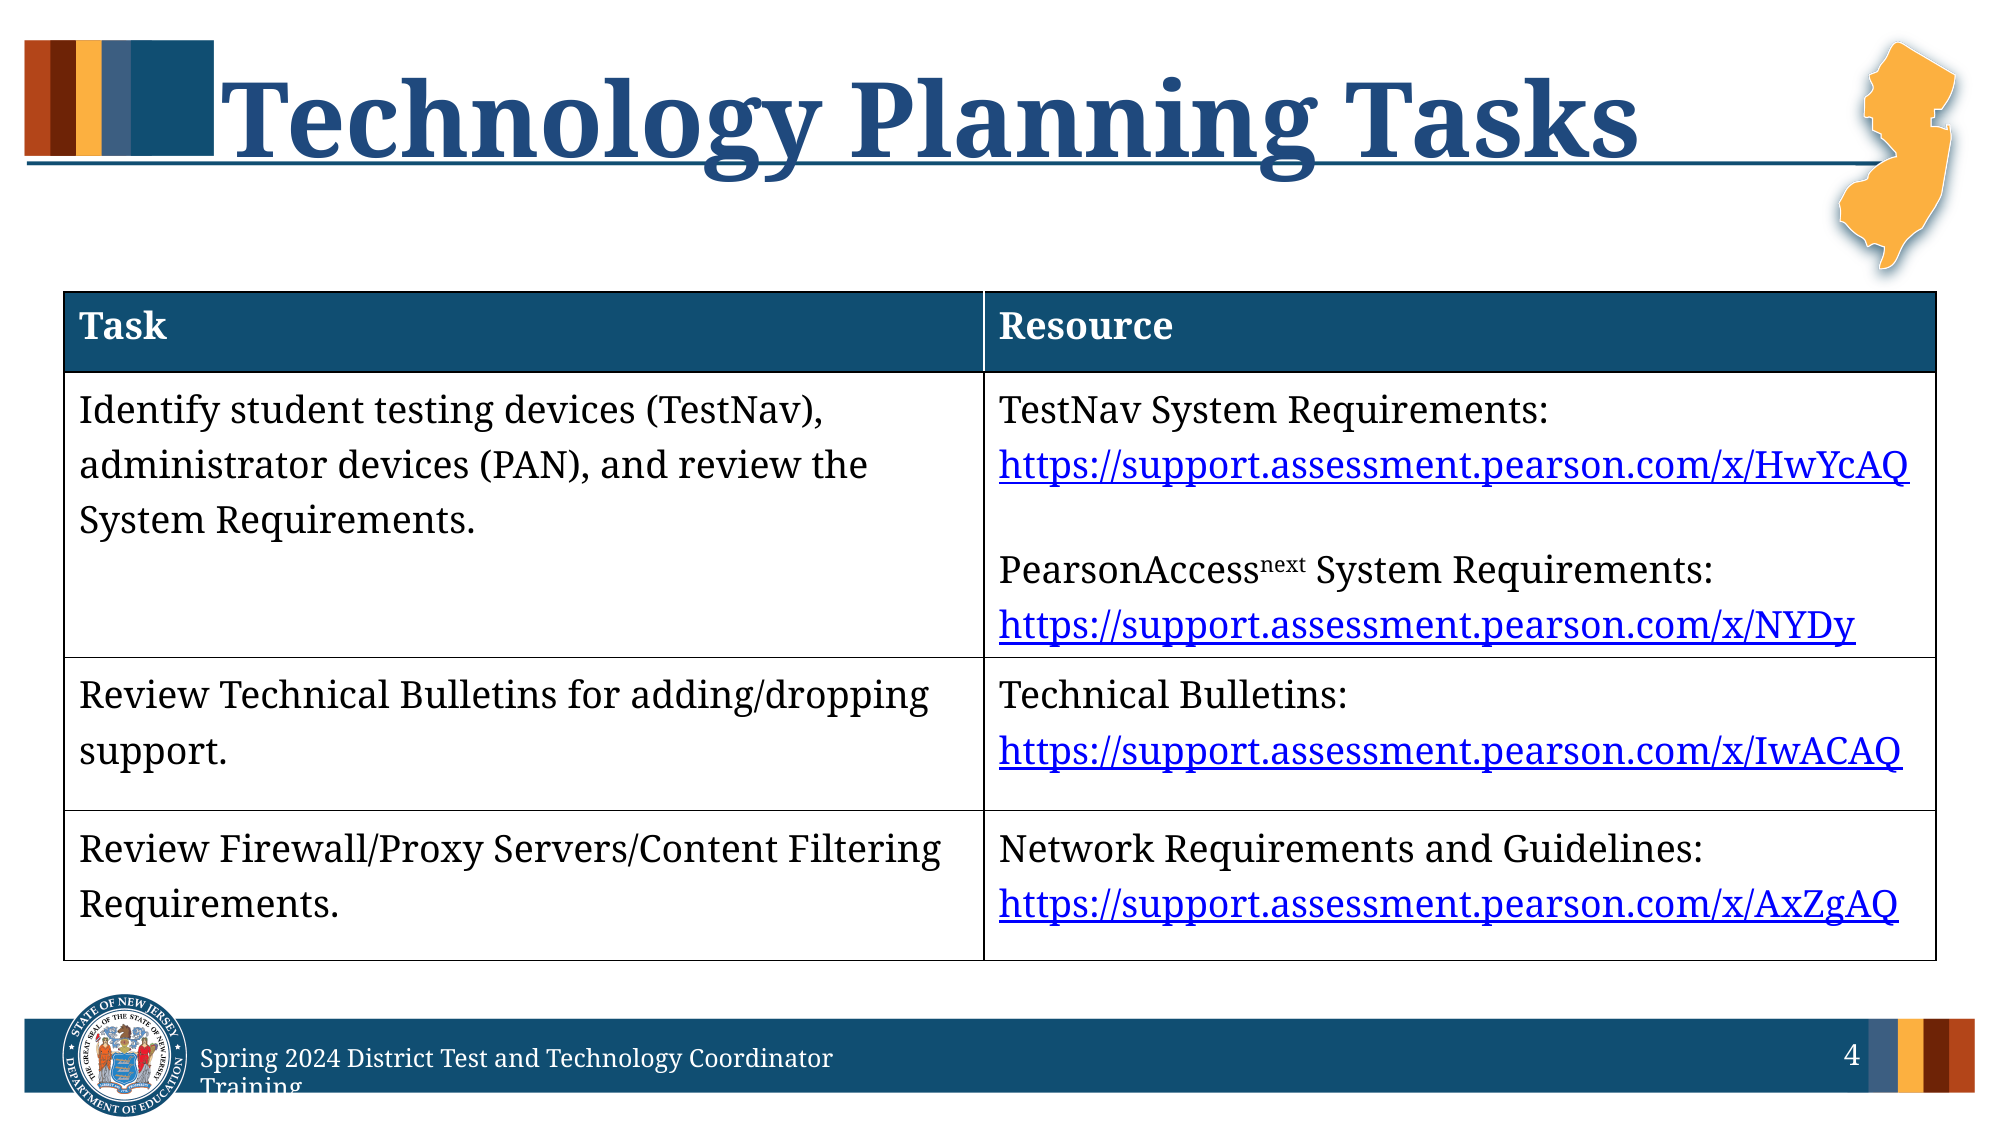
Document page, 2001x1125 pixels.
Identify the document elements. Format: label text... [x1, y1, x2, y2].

table_cell Identify student testing devices (TestNav), administrator devices (PAN), and review the System Requirements. [65, 373, 983, 657]
table_cell Review Firewall/Proxy Servers/Content Filtering Requirements. [65, 811, 983, 960]
title Technology Planning Tasks [206, 62, 1863, 185]
table_header Resource [985, 293, 1935, 371]
table_cell TestNav System Requirements: https://support.assessment.pearson.com/x/HwYcAQ PearsonAccessnext System Requirements: https://support.assessment.pearson.com/x/NYDy [985, 373, 1935, 657]
table_cell Review Technical Bulletins for adding/dropping support. [65, 658, 983, 810]
table_cell Technical Bulletins: https://support.assessment.pearson.com/x/IwACAQ [985, 658, 1935, 810]
picture [24, 26, 1976, 295]
table_header Task [65, 293, 983, 371]
picture [24, 992, 1975, 1119]
slide_number 4 [1570, 1026, 1876, 1087]
table_cell Network Requirements and Guidelines: https://support.assessment.pearson.com/x/AxZgAQ [985, 811, 1935, 960]
